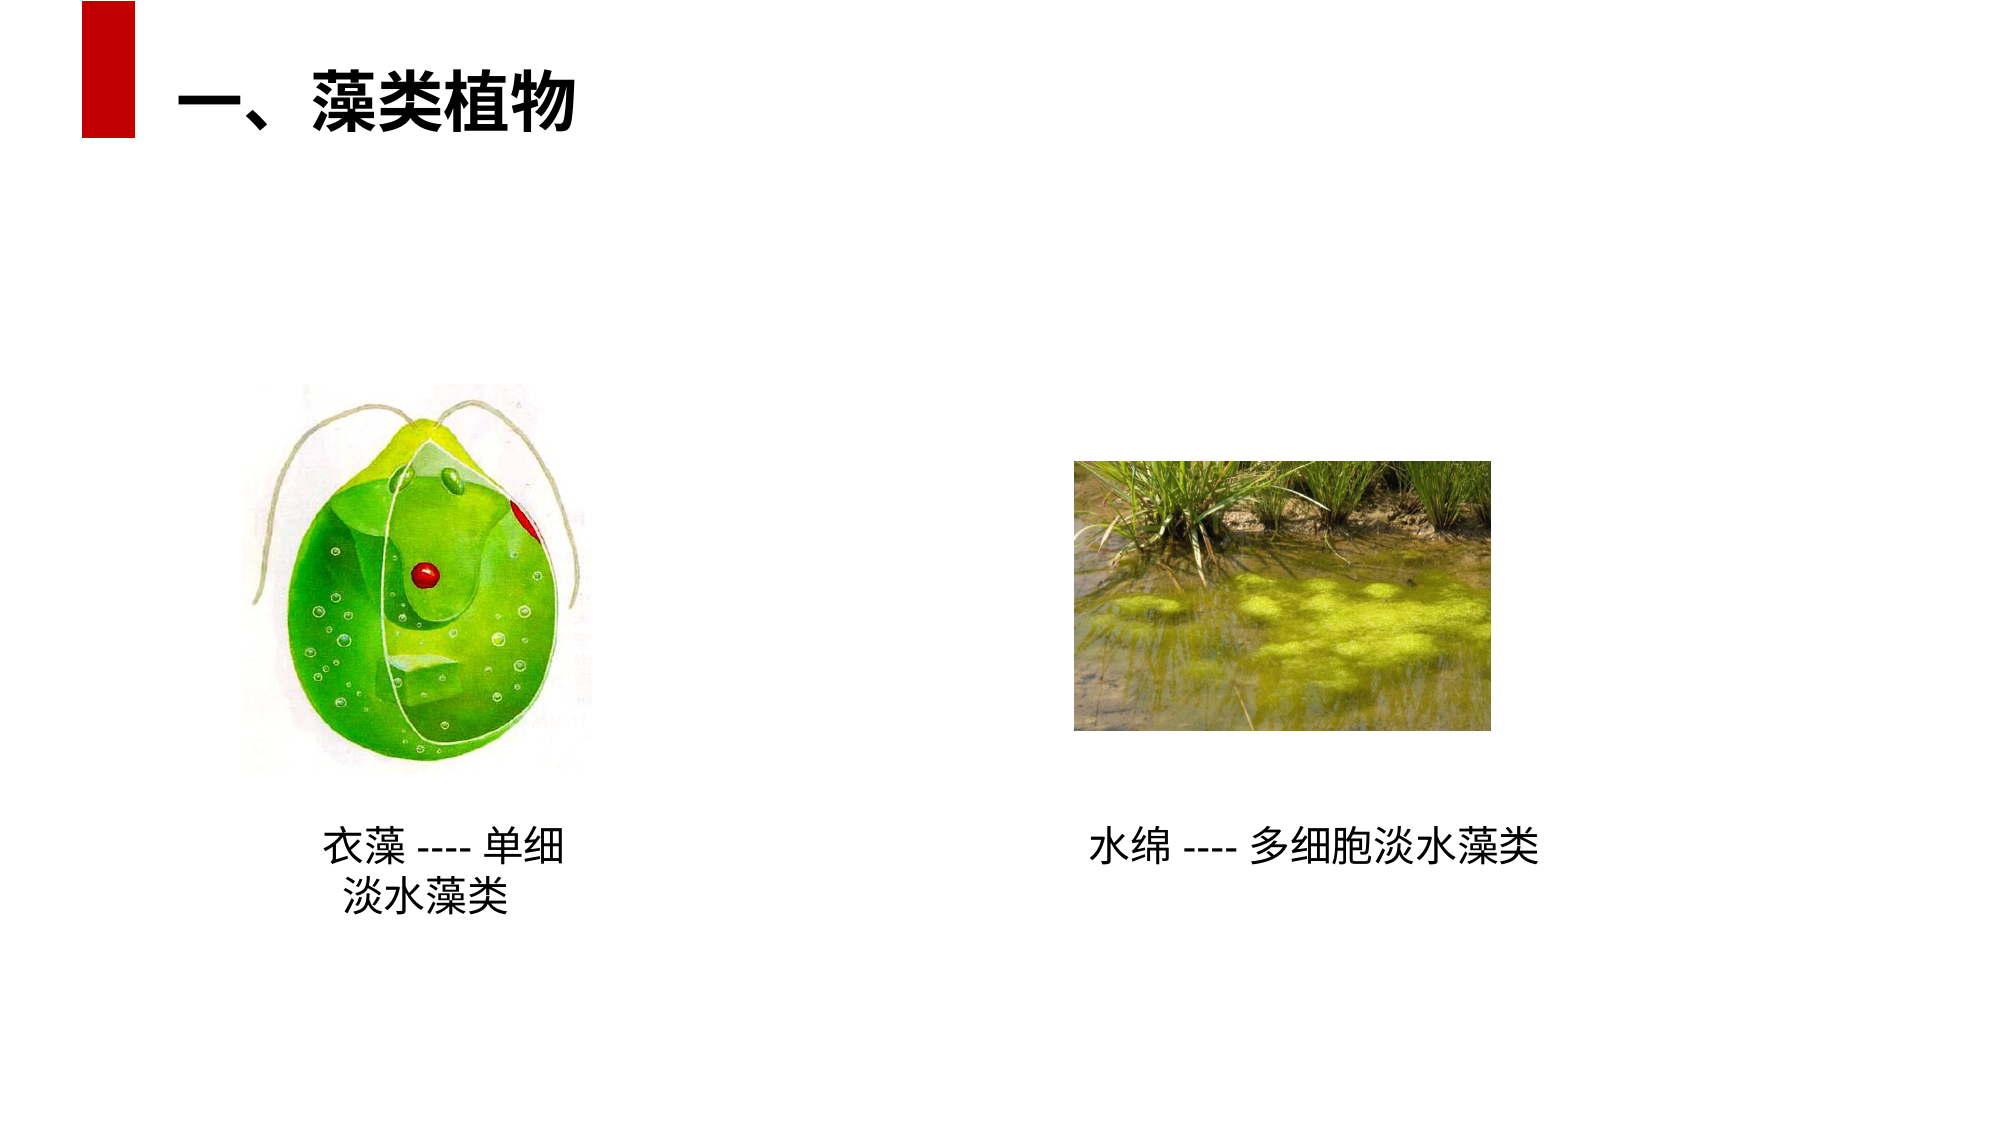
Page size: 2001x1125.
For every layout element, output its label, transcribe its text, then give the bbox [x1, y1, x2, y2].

text_box 水绵----多细胞淡水藻类 [1074, 812, 1623, 878]
picture [1074, 461, 1491, 731]
text_box 一、藻类植物 [162, 52, 593, 147]
picture [243, 384, 592, 774]
text_box 衣藻----单细 淡水藻类 [308, 812, 670, 998]
